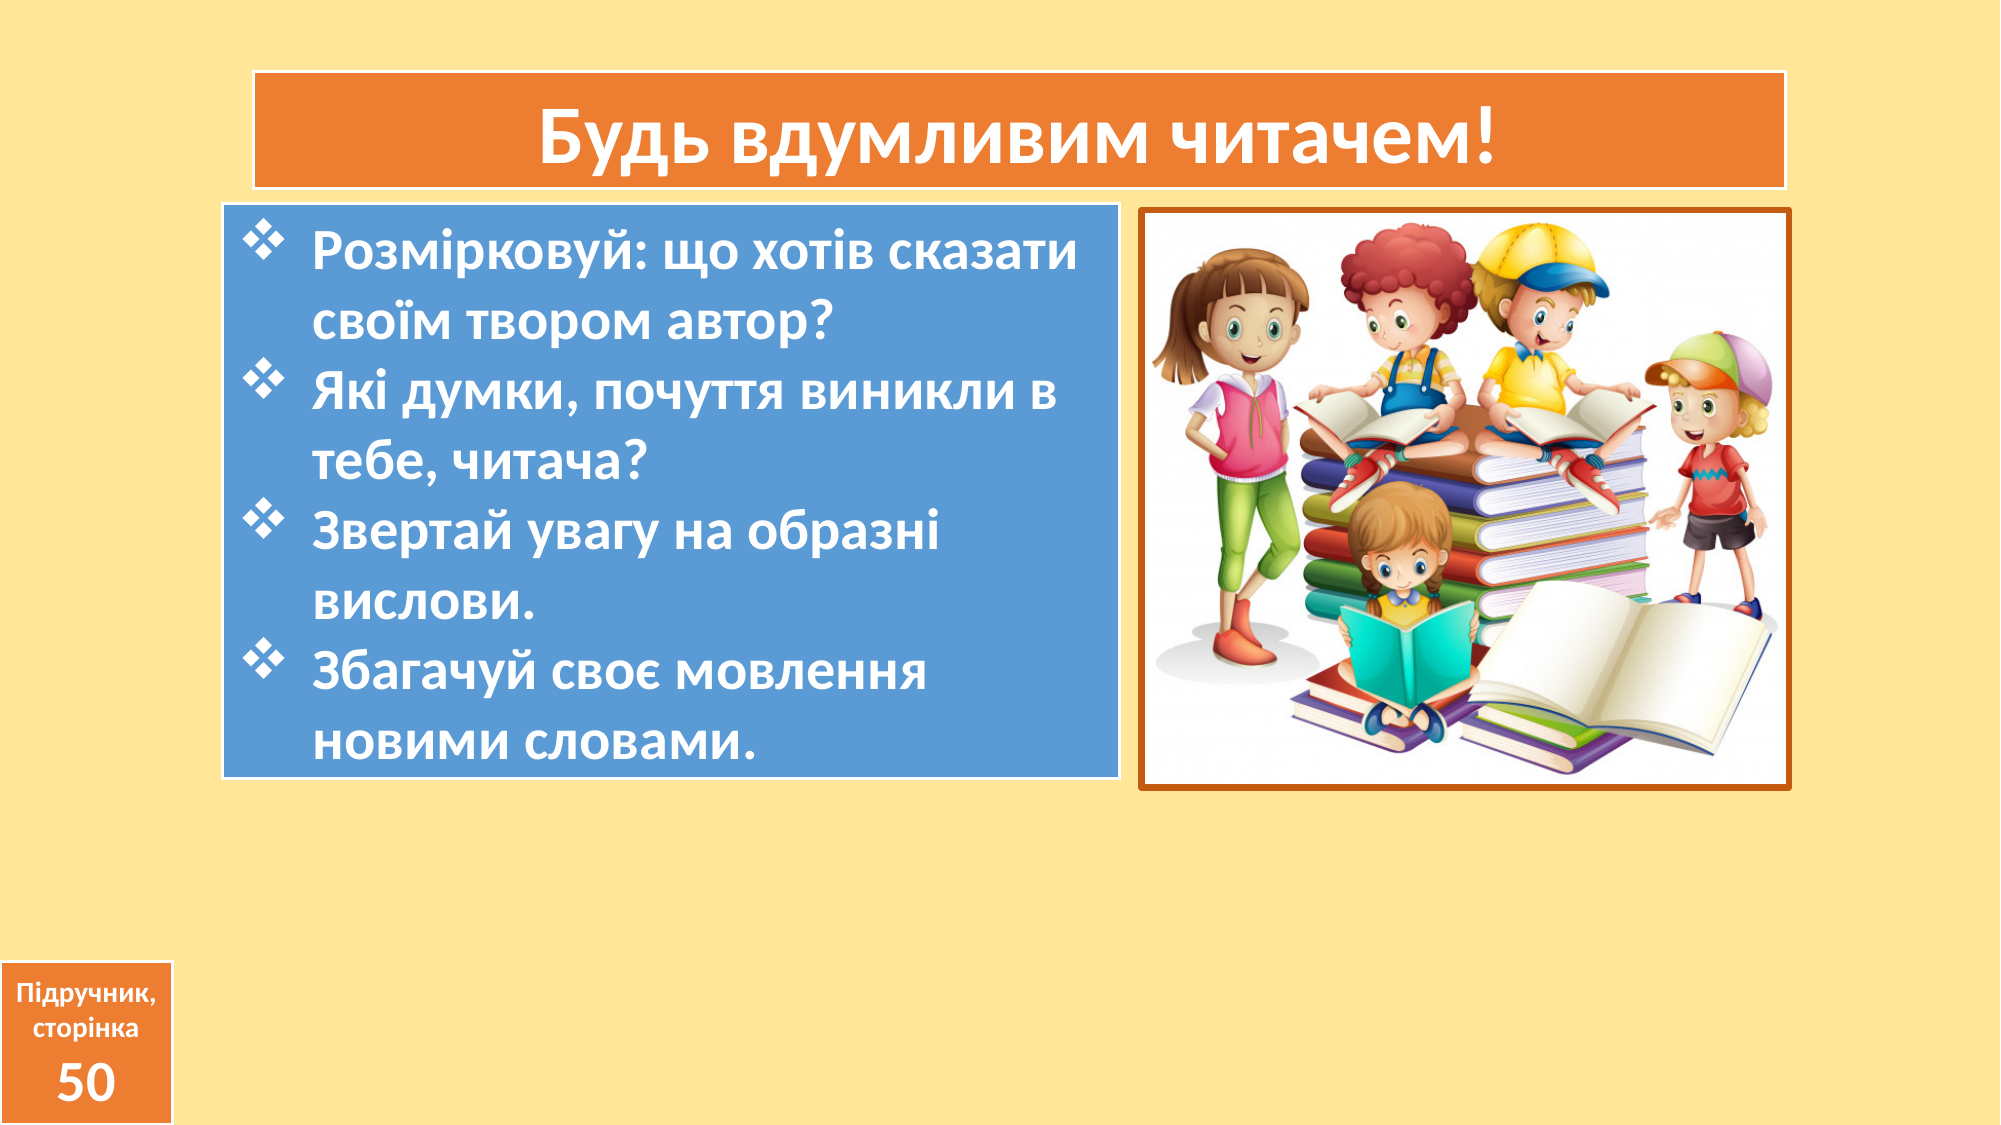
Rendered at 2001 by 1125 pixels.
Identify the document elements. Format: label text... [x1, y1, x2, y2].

text_box Підручник, сторінка 50 [0, 960, 174, 1125]
text_box Будь вдумливим читачем! [252, 70, 1787, 190]
text_box Розмірковуй: що хотів сказати своїм твором автор? Які думки, почуття виникли в тебе, читача? Звертай увагу на образні вислови. Збагачуй своє мовлення новими словами. [221, 202, 1121, 780]
picture [1144, 212, 1786, 785]
